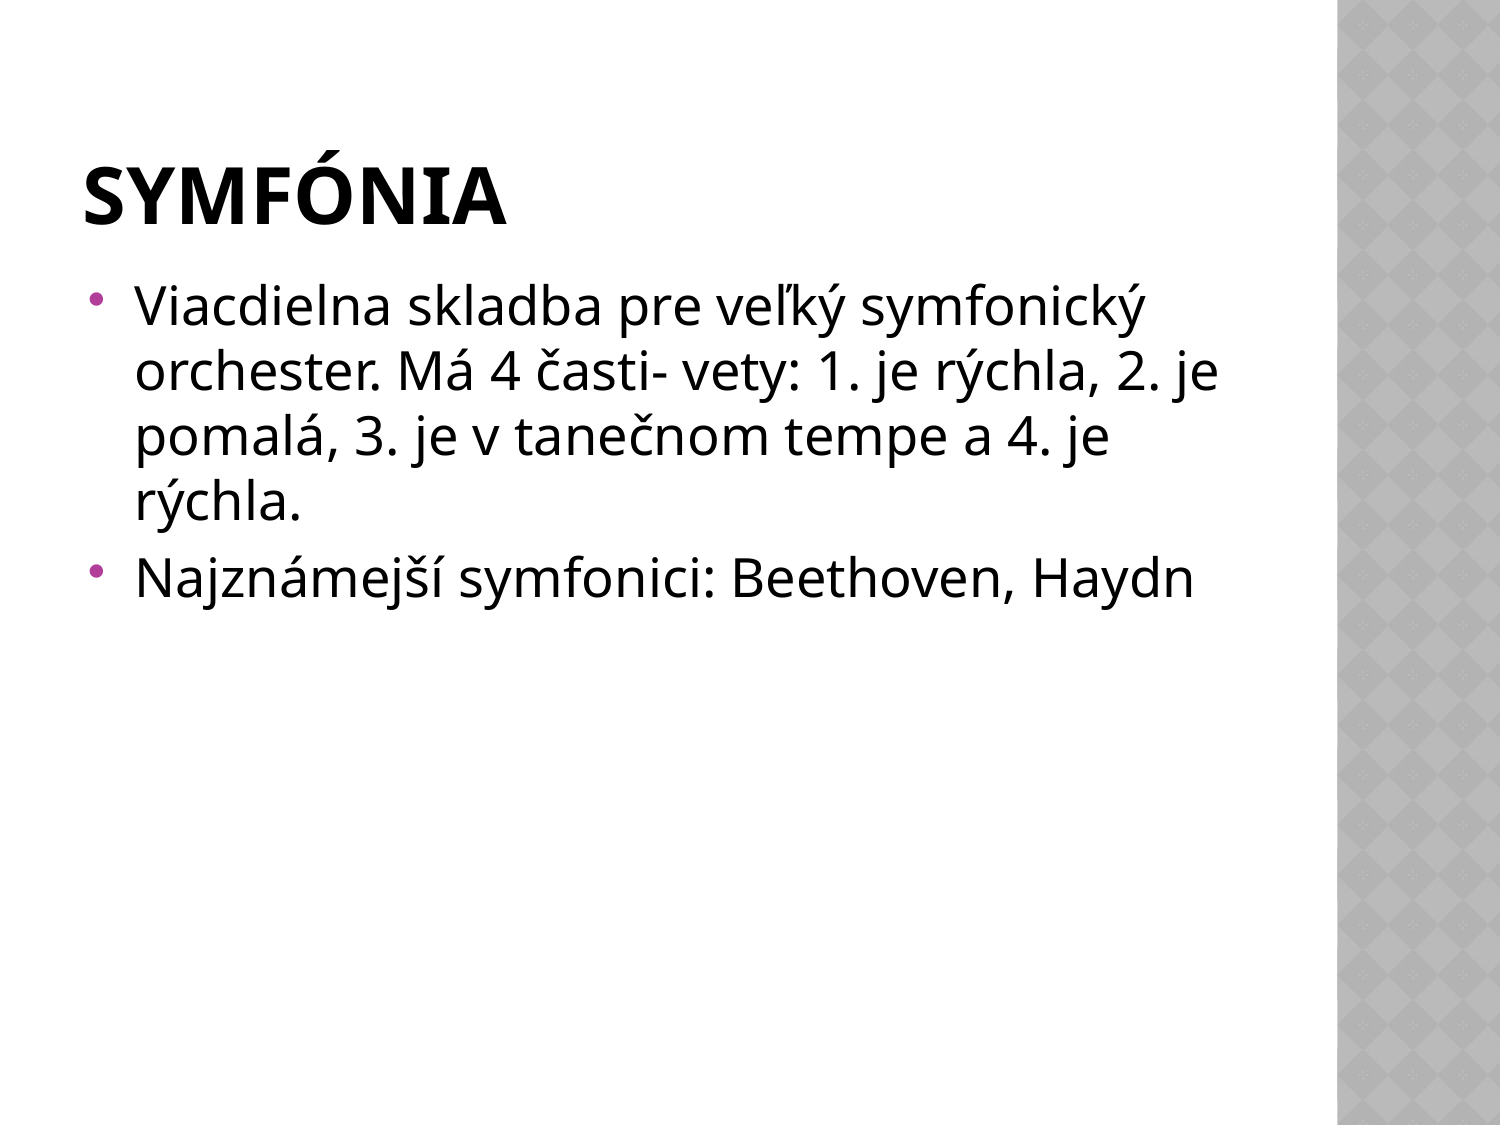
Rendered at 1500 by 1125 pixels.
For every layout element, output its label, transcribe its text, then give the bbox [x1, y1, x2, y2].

title symfónia [75, 52, 1263, 240]
list Viacdielna skladba pre veľký symfonický orchester. Má 4 časti- vety: 1. je rýchla, 2. je pomalá, 3. je v tanečnom tempe a 4. je rýchla. Najznámejší symfonici: Beethoven, Haydn [75, 264, 1263, 1059]
